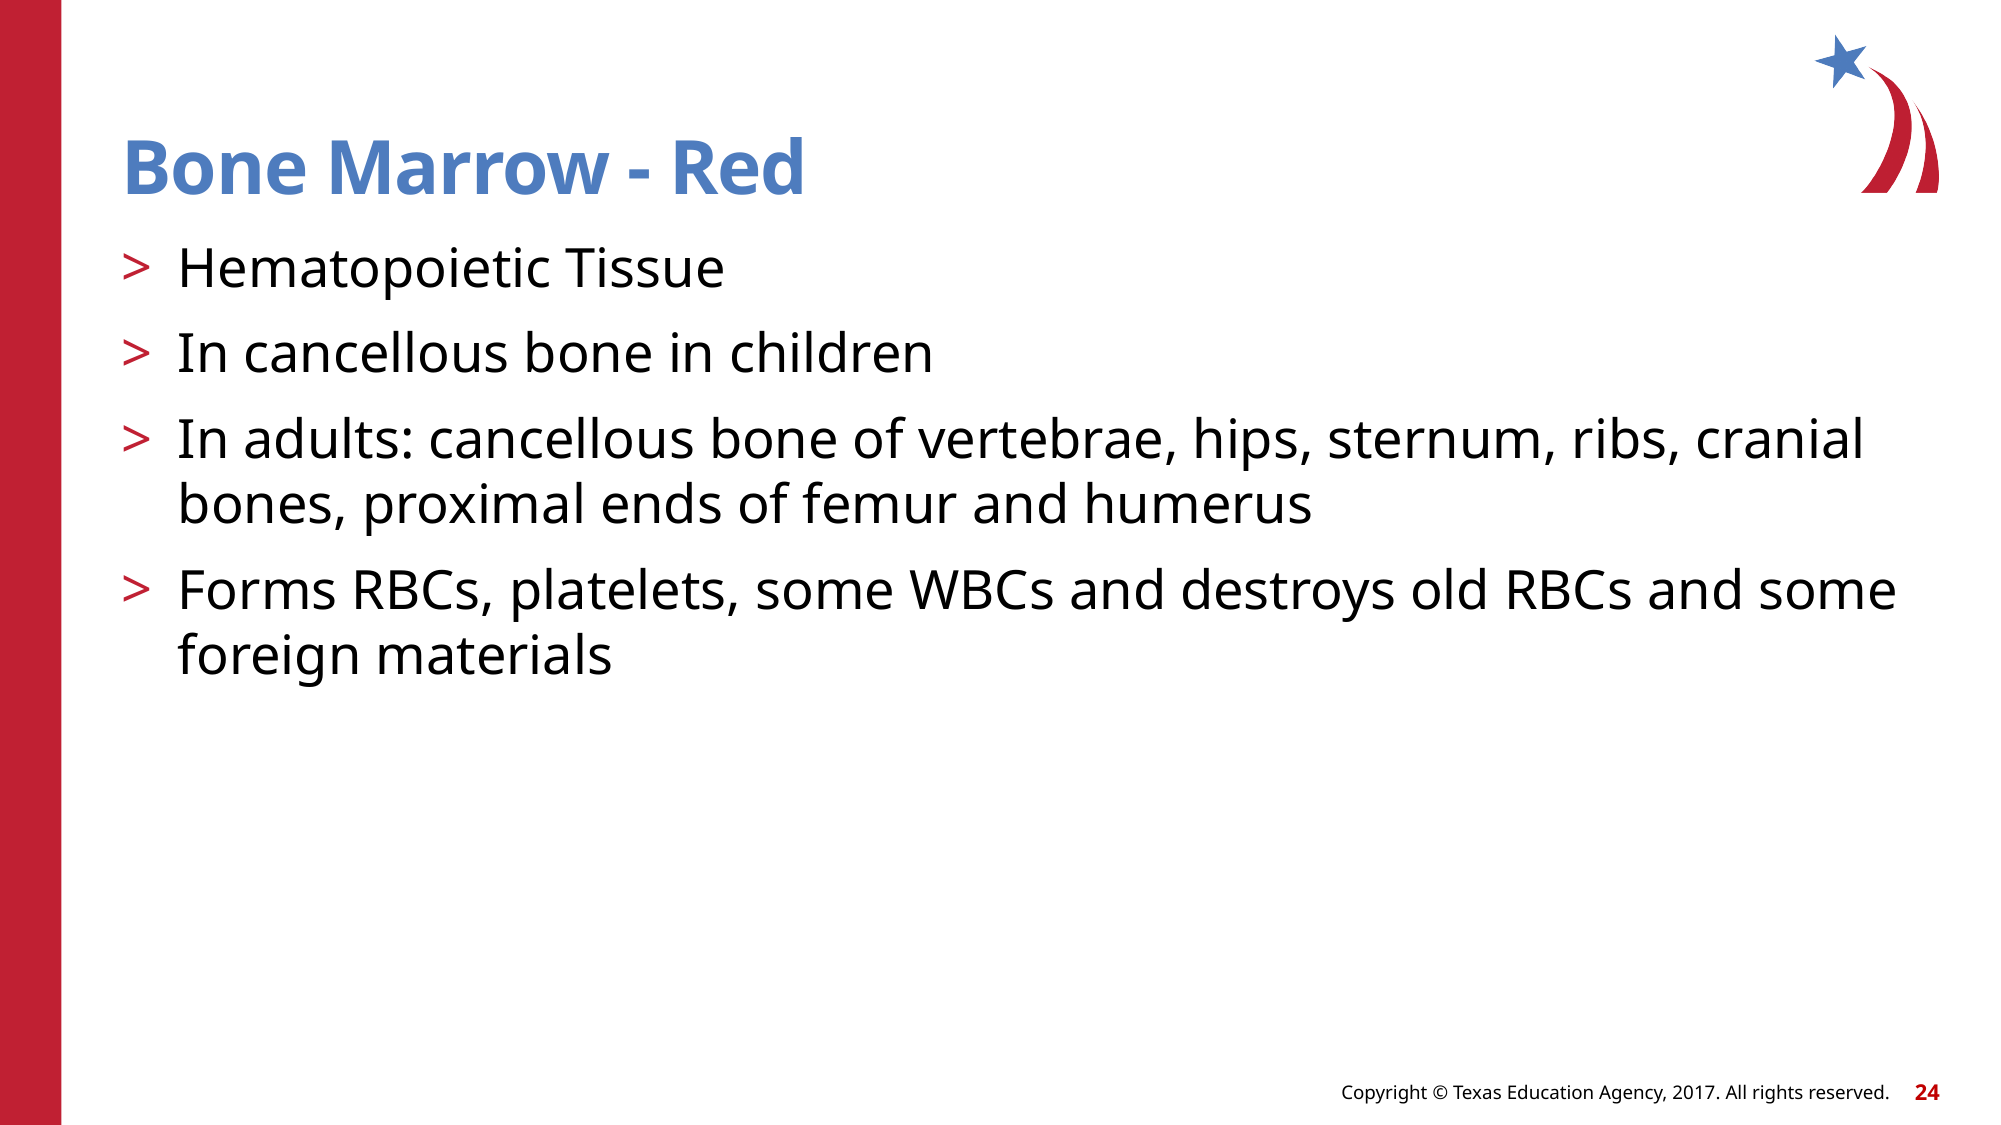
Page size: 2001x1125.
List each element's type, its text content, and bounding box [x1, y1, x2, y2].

title Bone Marrow - Red [121, 66, 1772, 211]
list Hematopoietic Tissue In cancellous bone in children In adults: cancellous bone of vertebrae, hips, sternum, ribs, cranial bones, proximal ends of femur and humerus Forms RBCs, platelets, some WBCs and destroys old RBCs and some foreign materials [121, 233, 1936, 1010]
picture [1814, 34, 1939, 193]
